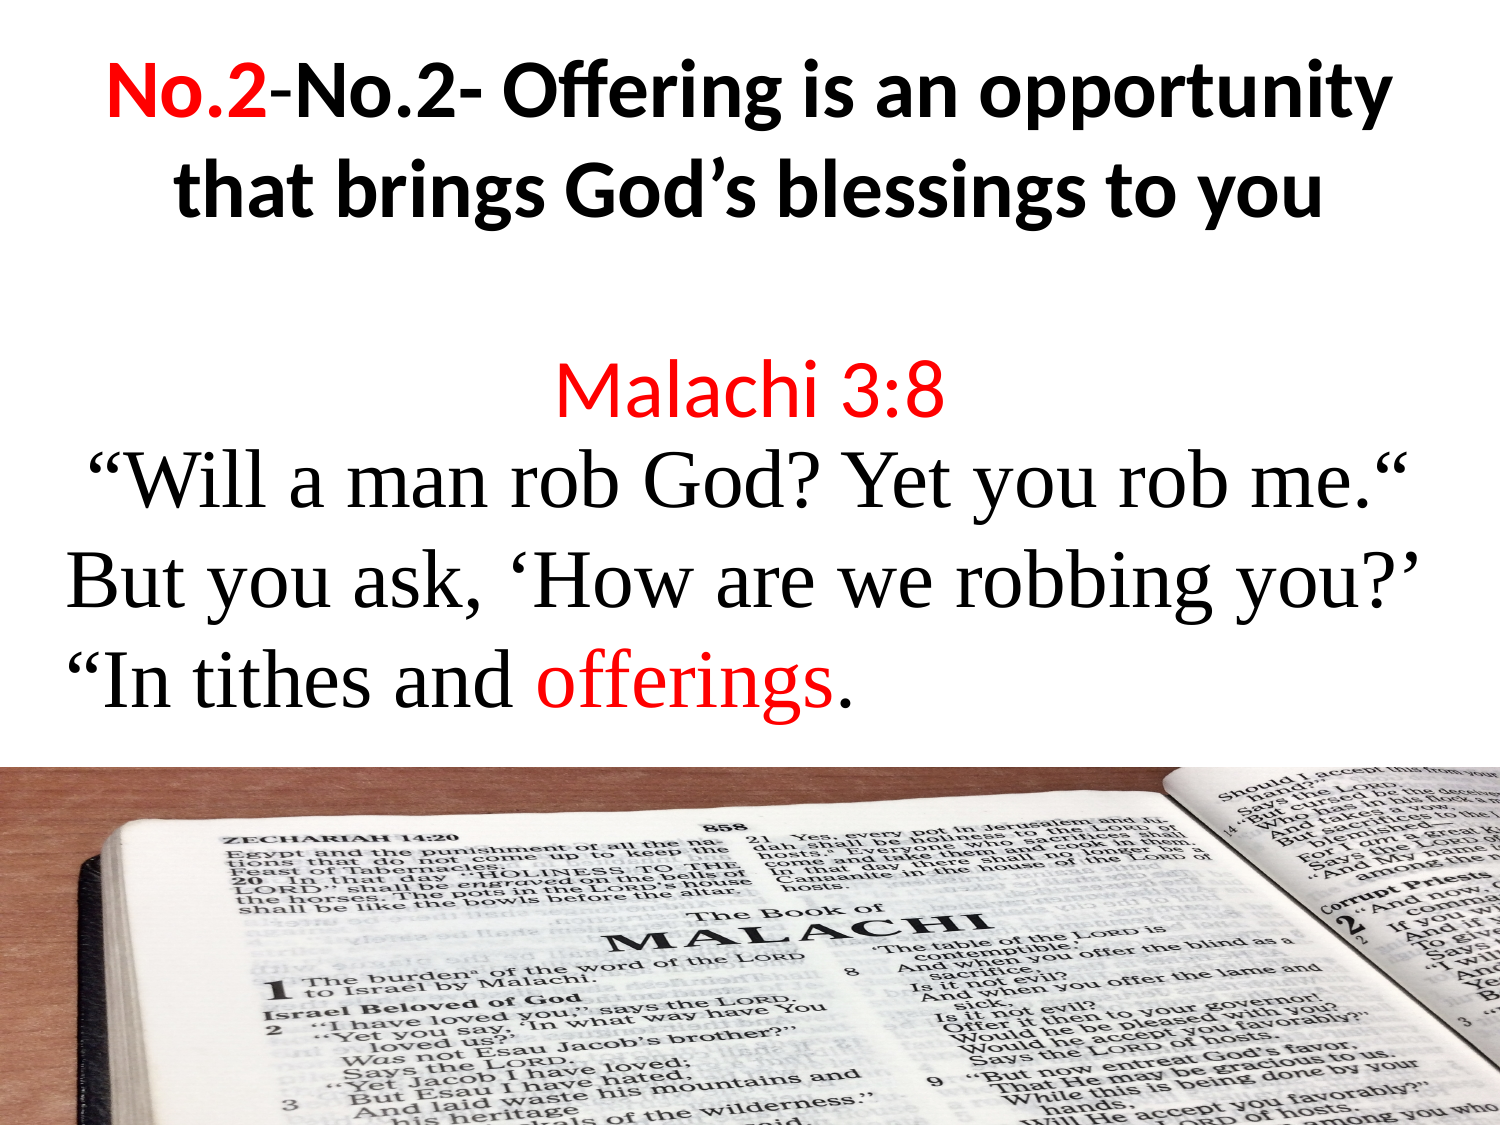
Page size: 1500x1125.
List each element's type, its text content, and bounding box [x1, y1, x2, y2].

text_box No.2-No.2- Offering is an opportunity that brings God’s blessings to you Malachi 3:8 [50, 26, 1450, 416]
picture [0, 767, 1500, 1125]
text_box “Will a man rob God? Yet you rob me.“ But you ask, ‘How are we robbing you?’ “In tithes and offerings. [50, 416, 1450, 732]
